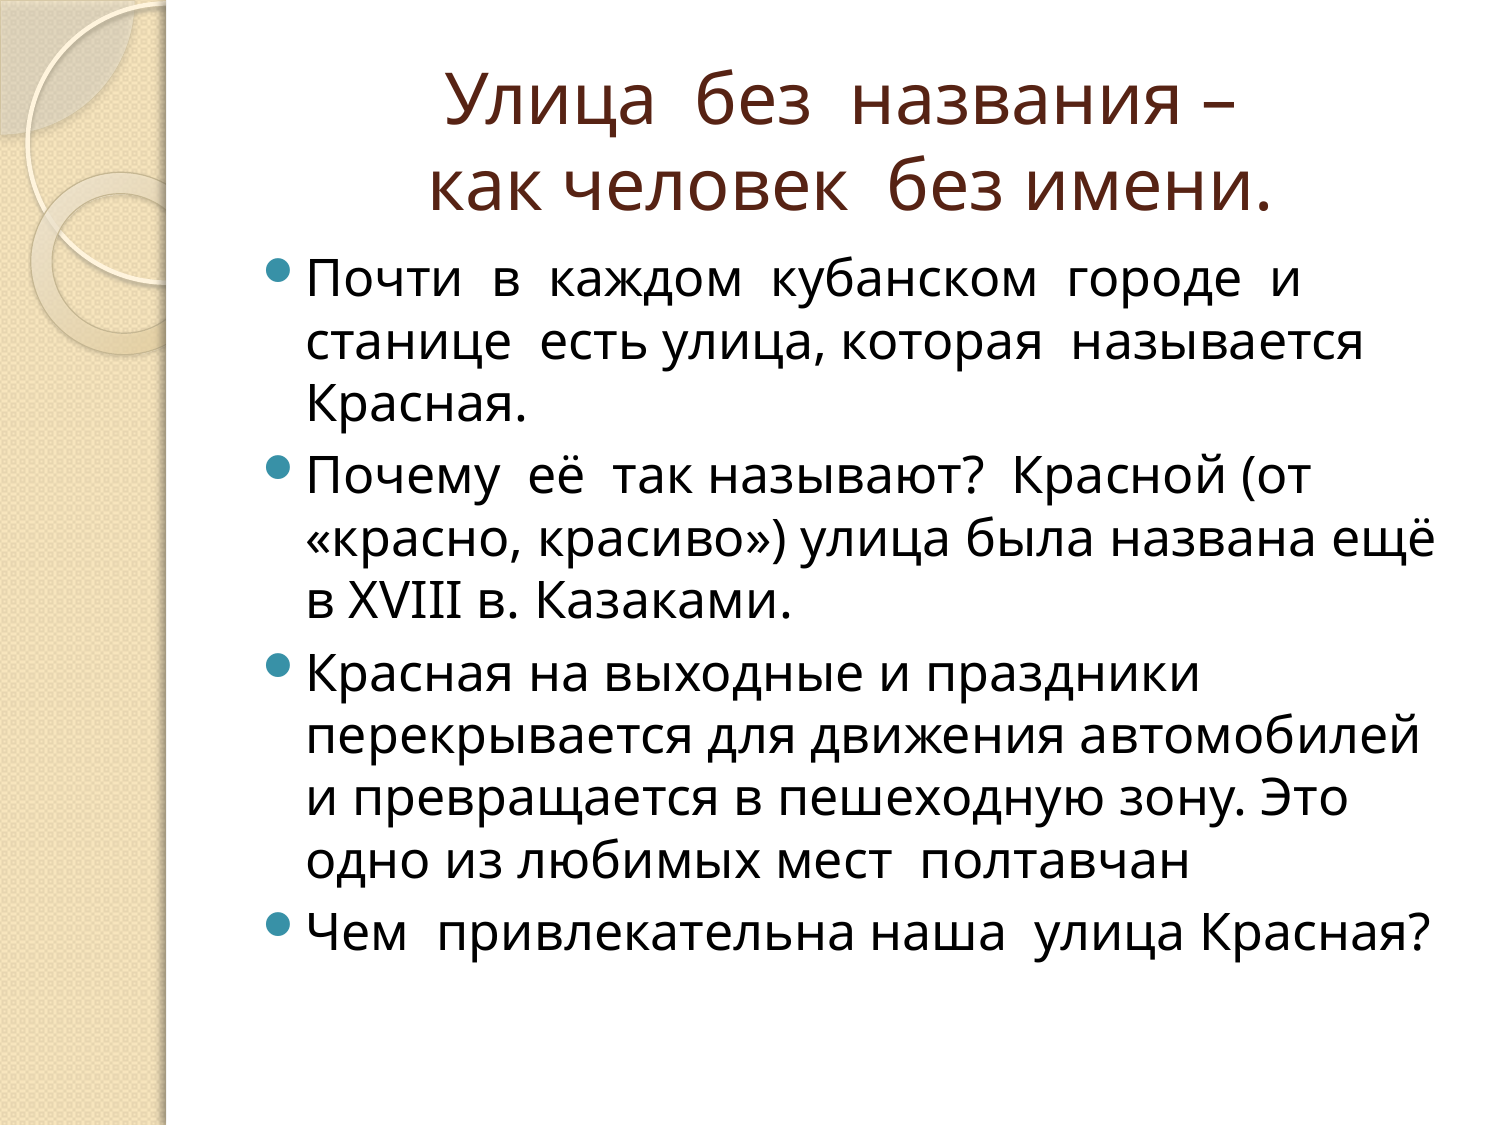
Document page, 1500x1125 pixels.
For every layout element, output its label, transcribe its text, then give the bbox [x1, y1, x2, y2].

list Почти в каждом кубанском городе и станице есть улица, которая называется Красная. Почему её так называют? Красной (от «красно, красиво») улица была названа ещё в XVIII в. Казаками. Красная на выходные и праздники перекрывается для движения автомобилей и превращается в пешеходную зону. Это одно из любимых мест полтавчан Чем привлекательна наша улица Красная? [235, 237, 1466, 1025]
title Улица без названия – как человек без имени. [235, 45, 1466, 233]
